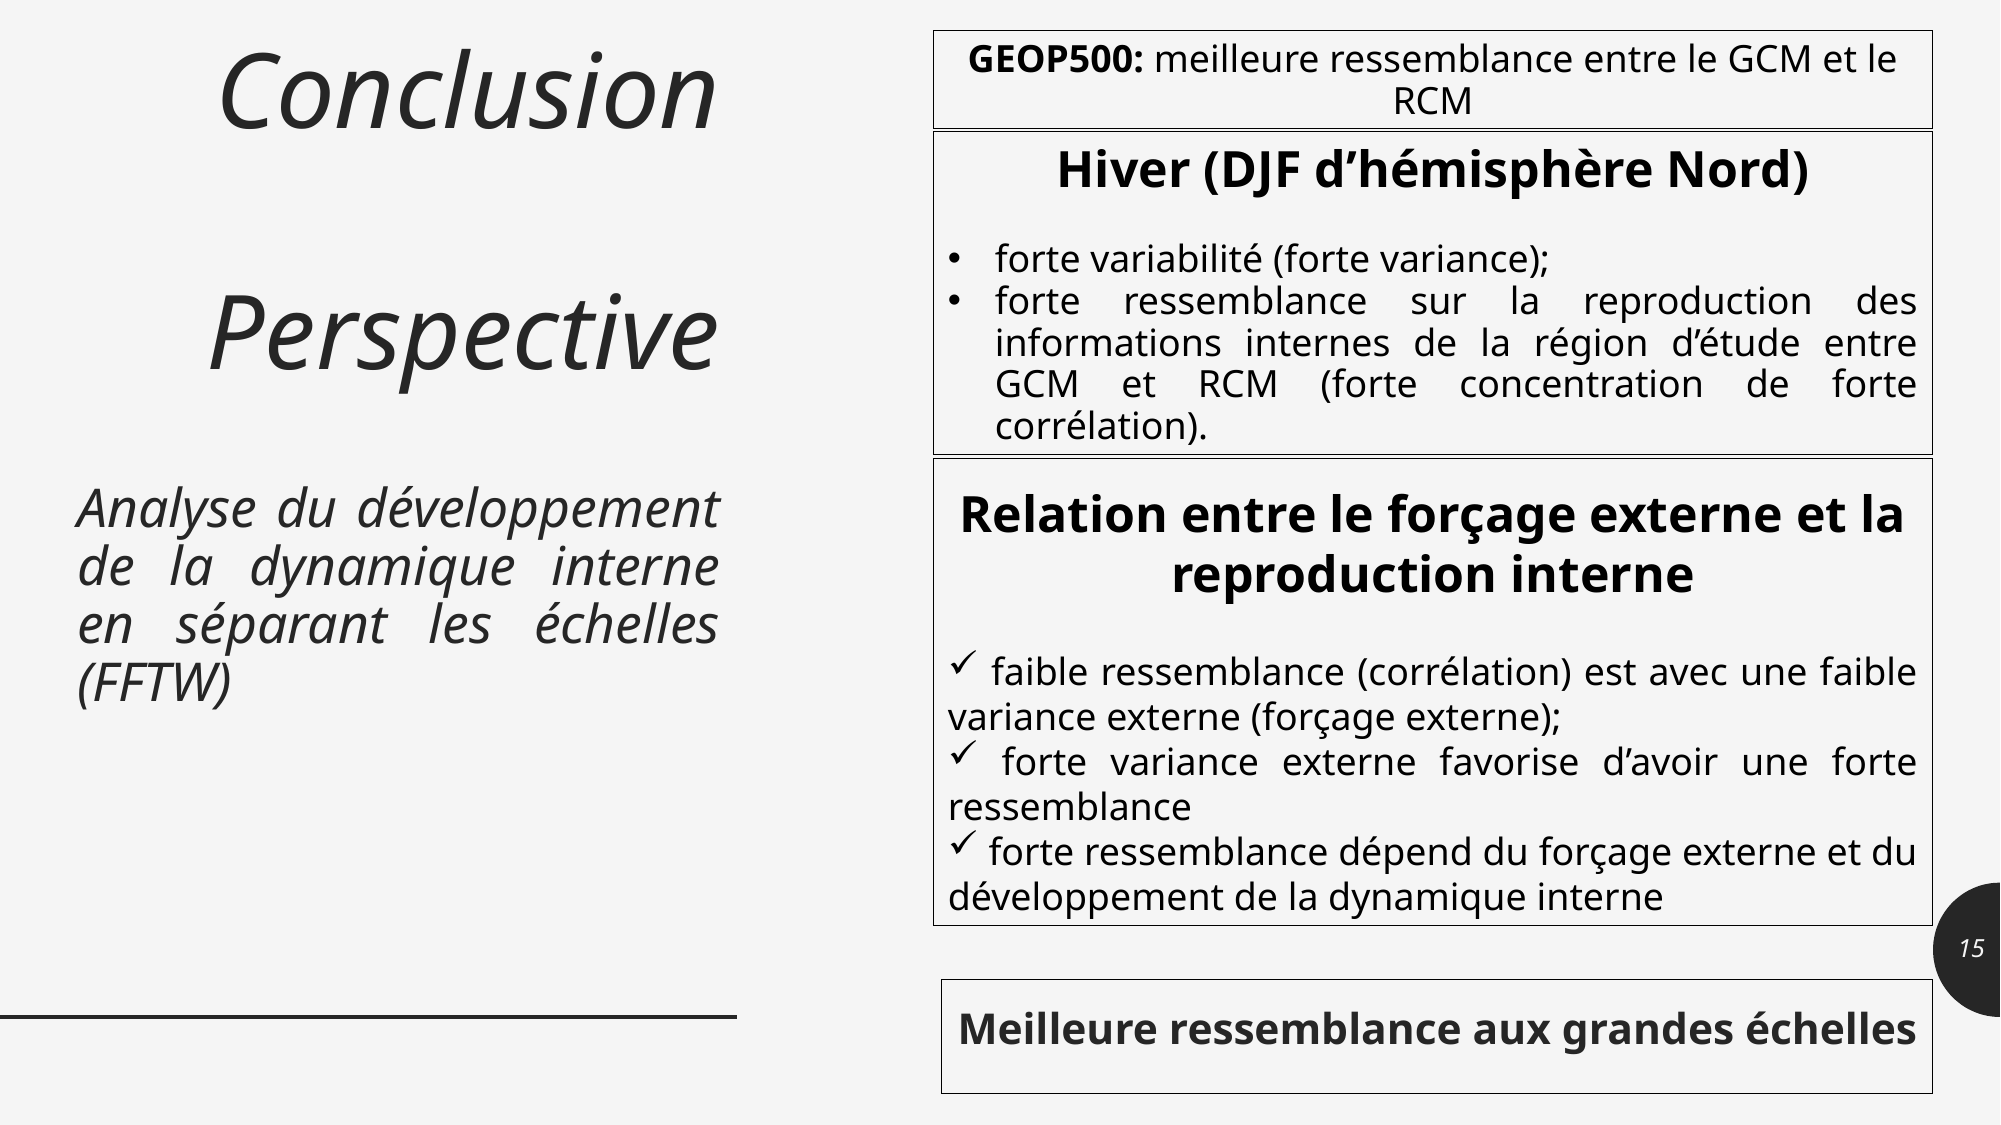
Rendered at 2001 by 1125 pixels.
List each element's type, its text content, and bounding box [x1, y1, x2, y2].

text_box GEOP500: meilleure ressemblance entre le GCM et le RCM [933, 30, 1933, 129]
slide_number 15 [1933, 919, 2000, 980]
list Meilleure ressemblance aux grandes échelles [941, 979, 1933, 1094]
text_box Hiver (DJF d’hémisphère Nord) forte variabilité (forte variance); forte ressemblance sur la reproduction des informations internes de la région d’étude entre GCM et RCM (forte concentration de forte corrélation). [933, 131, 1933, 455]
text_box Perspective Analyse du développement de la dynamique interne en séparant les échelles (FFTW) [62, 273, 736, 721]
title Conclusion [106, 30, 736, 181]
text_box Relation entre le forçage externe et la reproduction interne faible ressemblance (corrélation) est avec une faible variance externe (forçage externe); forte variance externe favorise d’avoir une forte ressemblance forte ressemblance dépend du forçage externe et du développement de la dynamique interne [933, 458, 1933, 926]
